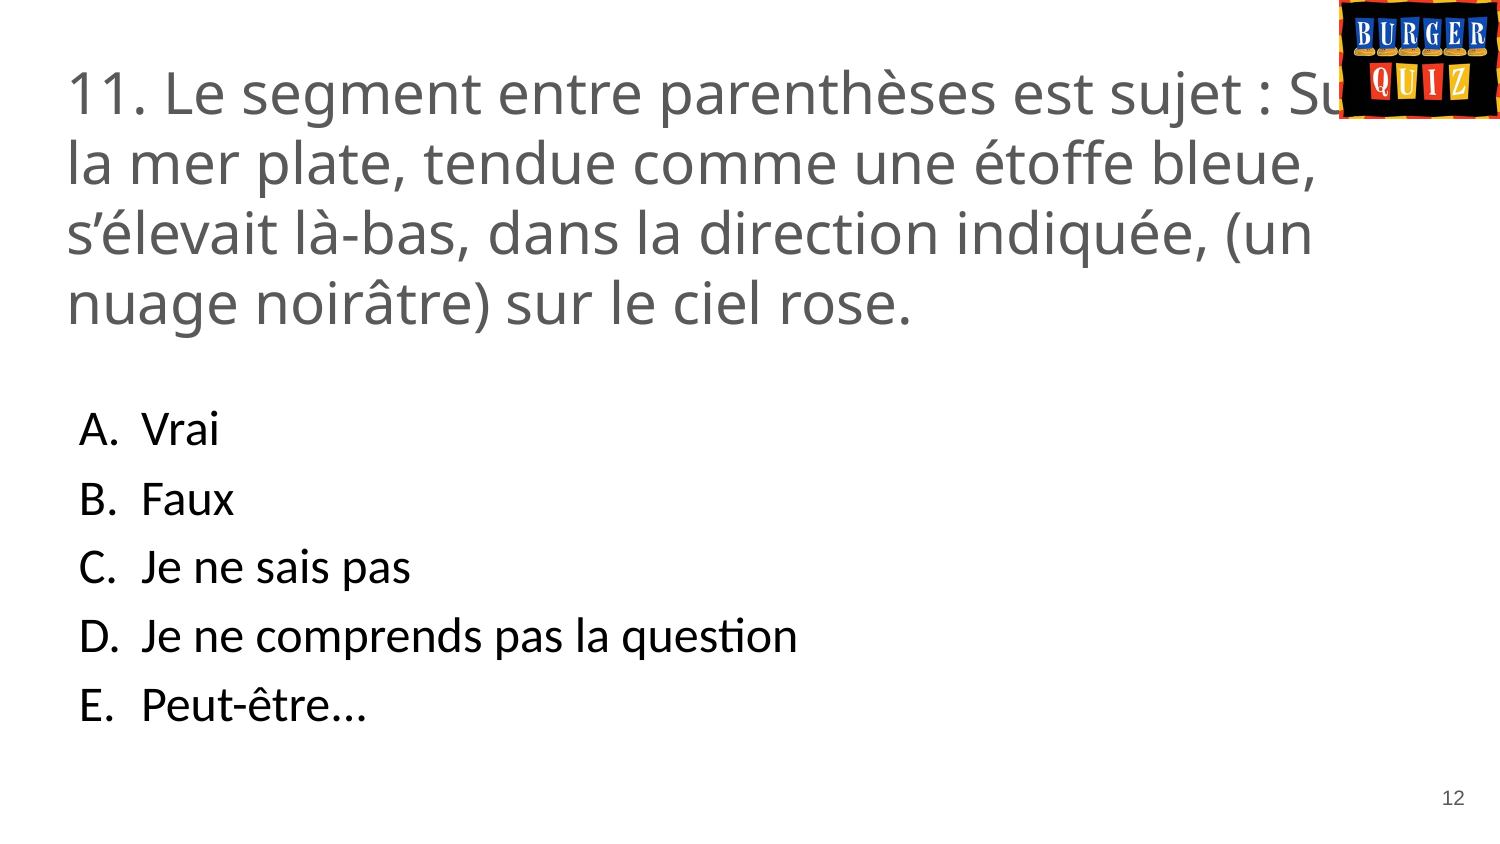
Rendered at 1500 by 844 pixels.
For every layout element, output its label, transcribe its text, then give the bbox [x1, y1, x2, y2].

title 11. Le segment entre parenthèses est sujet : Sur la mer plate, tendue comme une étoffe bleue, s’élevait là-bas, dans la direction indiquée, (un nuage noirâtre) sur le ciel rose. [51, 41, 1449, 136]
picture [1338, 0, 1500, 120]
list Vrai Faux Je ne sais pas Je ne comprends pas la question Peut-être... [51, 371, 1449, 780]
slide_number ‹#› [1389, 764, 1480, 830]
